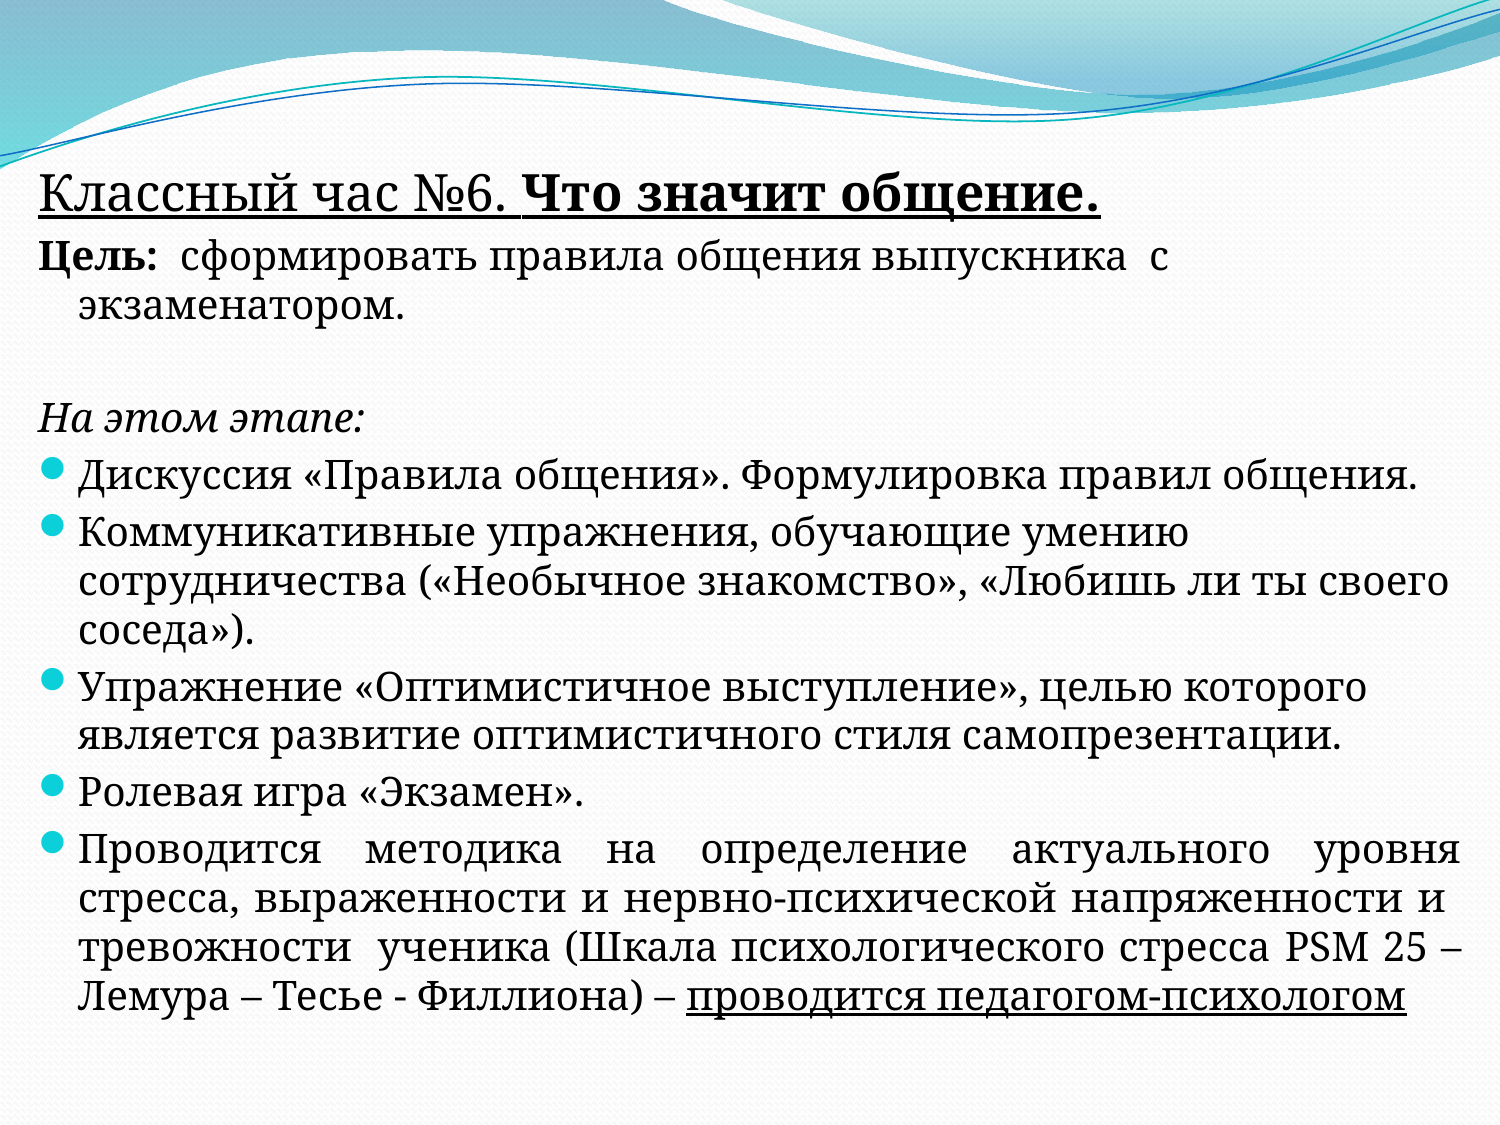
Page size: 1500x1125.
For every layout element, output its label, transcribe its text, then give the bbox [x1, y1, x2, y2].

list Классный час №6. Что значит общение. Цель: сформировать правила общения выпускника с экзаменатором. На этом этапе: Дискуссия «Правила общения». Формулировка правил общения. Коммуникативные упражнения, обучающие умению сотрудничества («Необычное знакомство», «Любишь ли ты своего соседа»). Упражнение «Оптимистичное выступление», целью которого является развитие оптимистичного стиля самопрезентации. Ролевая игра «Экзамен». Проводится методика на определение актуального уровня стресса, выраженности и нервно-психической напряженности и тревожности ученика (Шкала психологического стресса PSM 25 – Лемура – Тесье - Филлиона) – проводится педагогом-психологом [23, 152, 1477, 1102]
